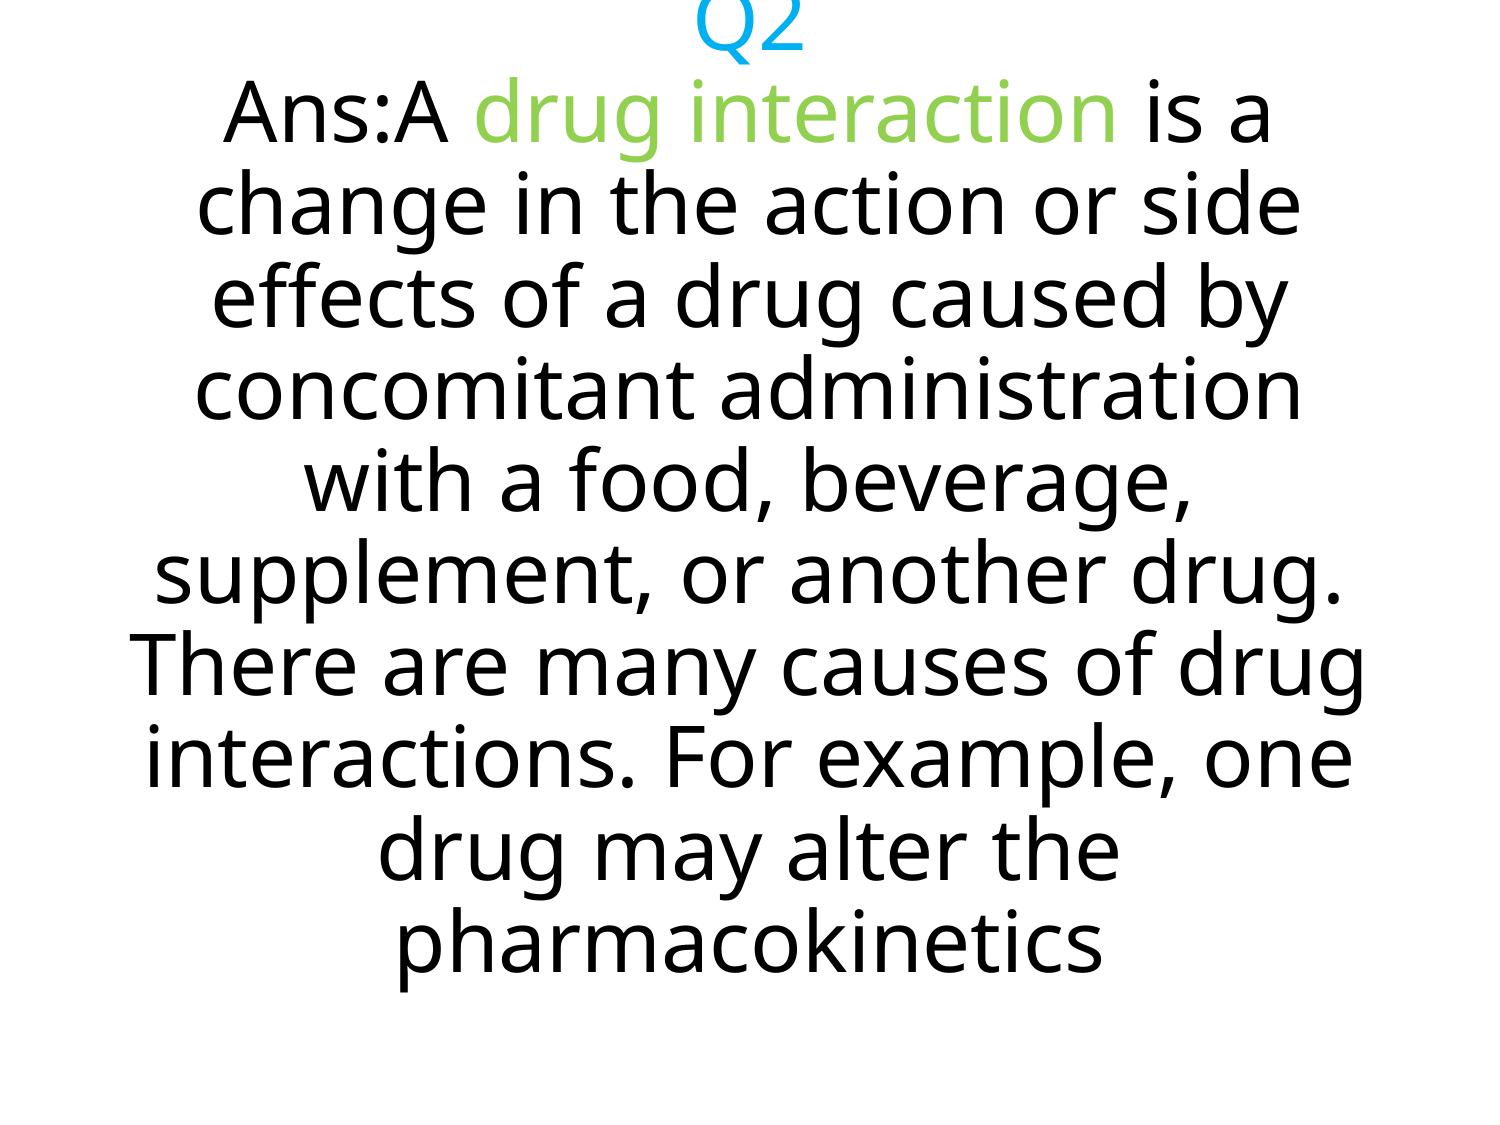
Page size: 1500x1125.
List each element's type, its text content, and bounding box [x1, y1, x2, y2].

title Q2 Ans:A drug interaction is a change in the action or side effects of a drug caused by concomitant administration with a food, beverage, supplement, or another drug. There are many causes of drug interactions. For example, one drug may alter the pharmacokinetics [112, 76, 1388, 999]
